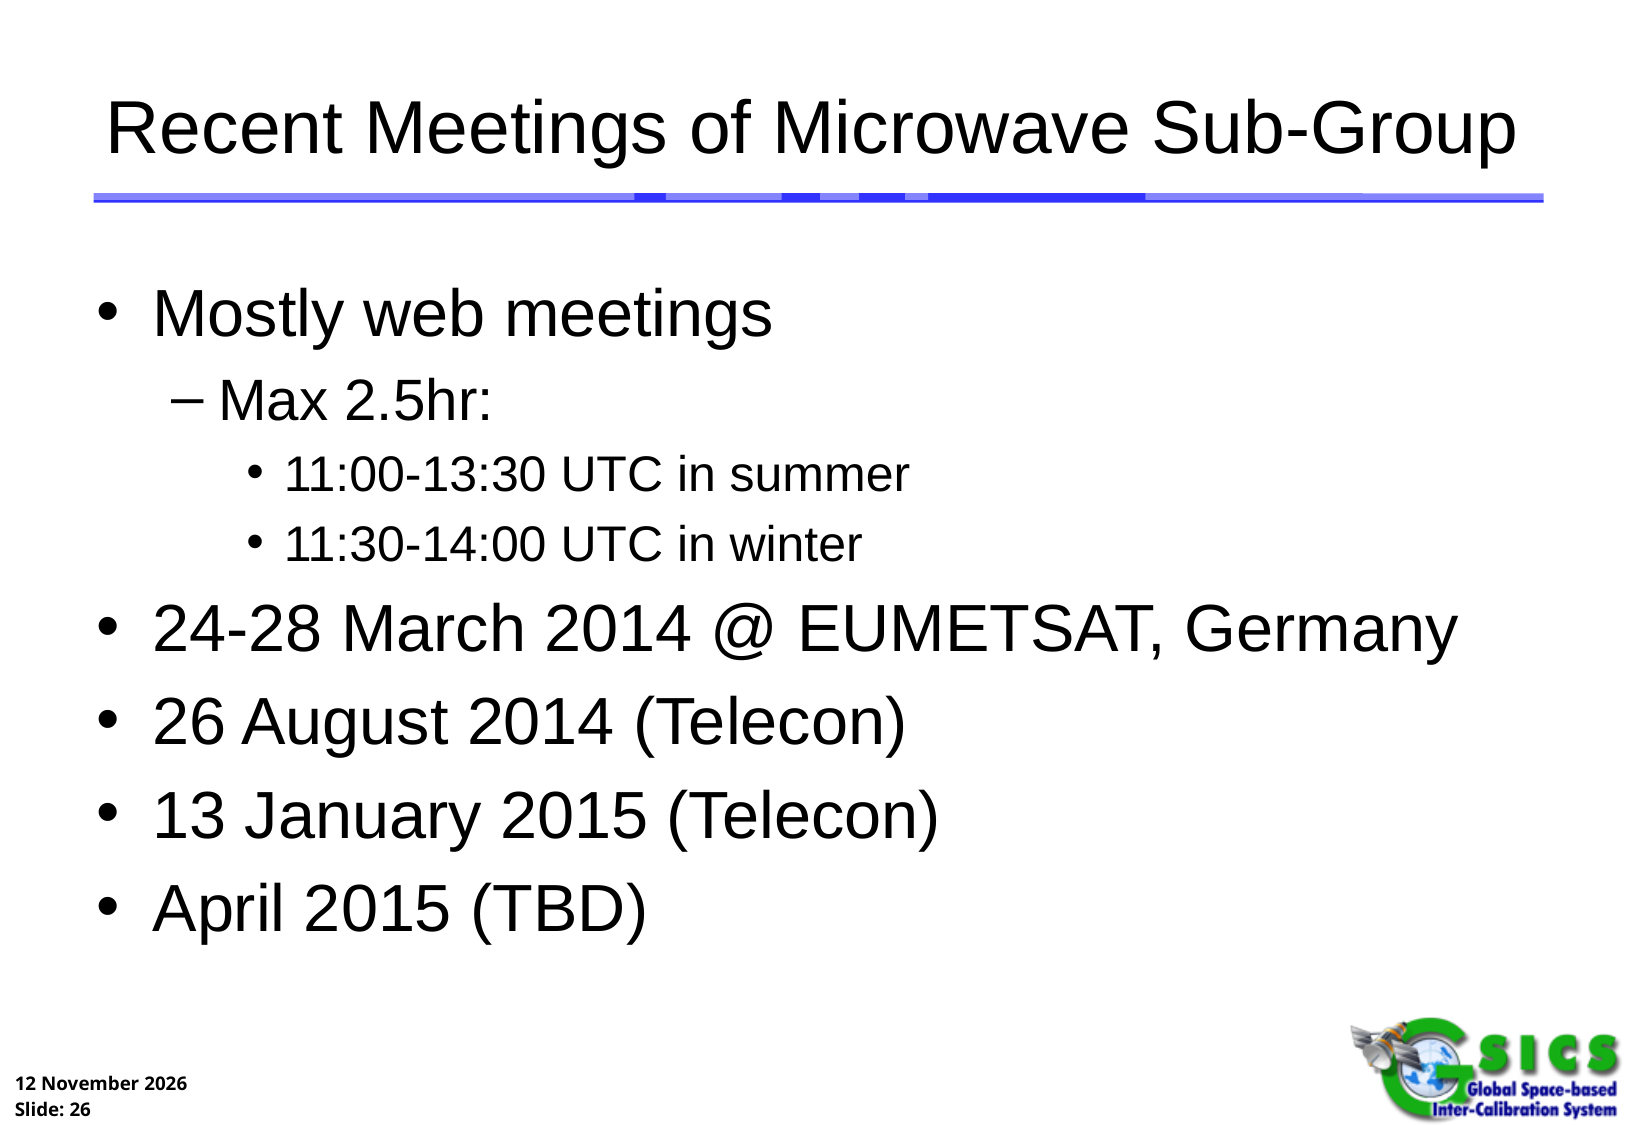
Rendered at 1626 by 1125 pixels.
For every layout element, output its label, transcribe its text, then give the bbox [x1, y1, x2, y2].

list Mostly web meetings Max 2.5hr: 11:00-13:30 UTC in summer 11:30-14:00 UTC in winter 24-28 March 2014 @ EUMETSAT, Germany 26 August 2014 (Telecon) 13 January 2015 (Telecon) April 2015 (TBD) [80, 262, 1544, 1006]
title Recent Meetings of Microwave Sub-Group [80, 44, 1544, 202]
picture [1343, 1010, 1625, 1125]
